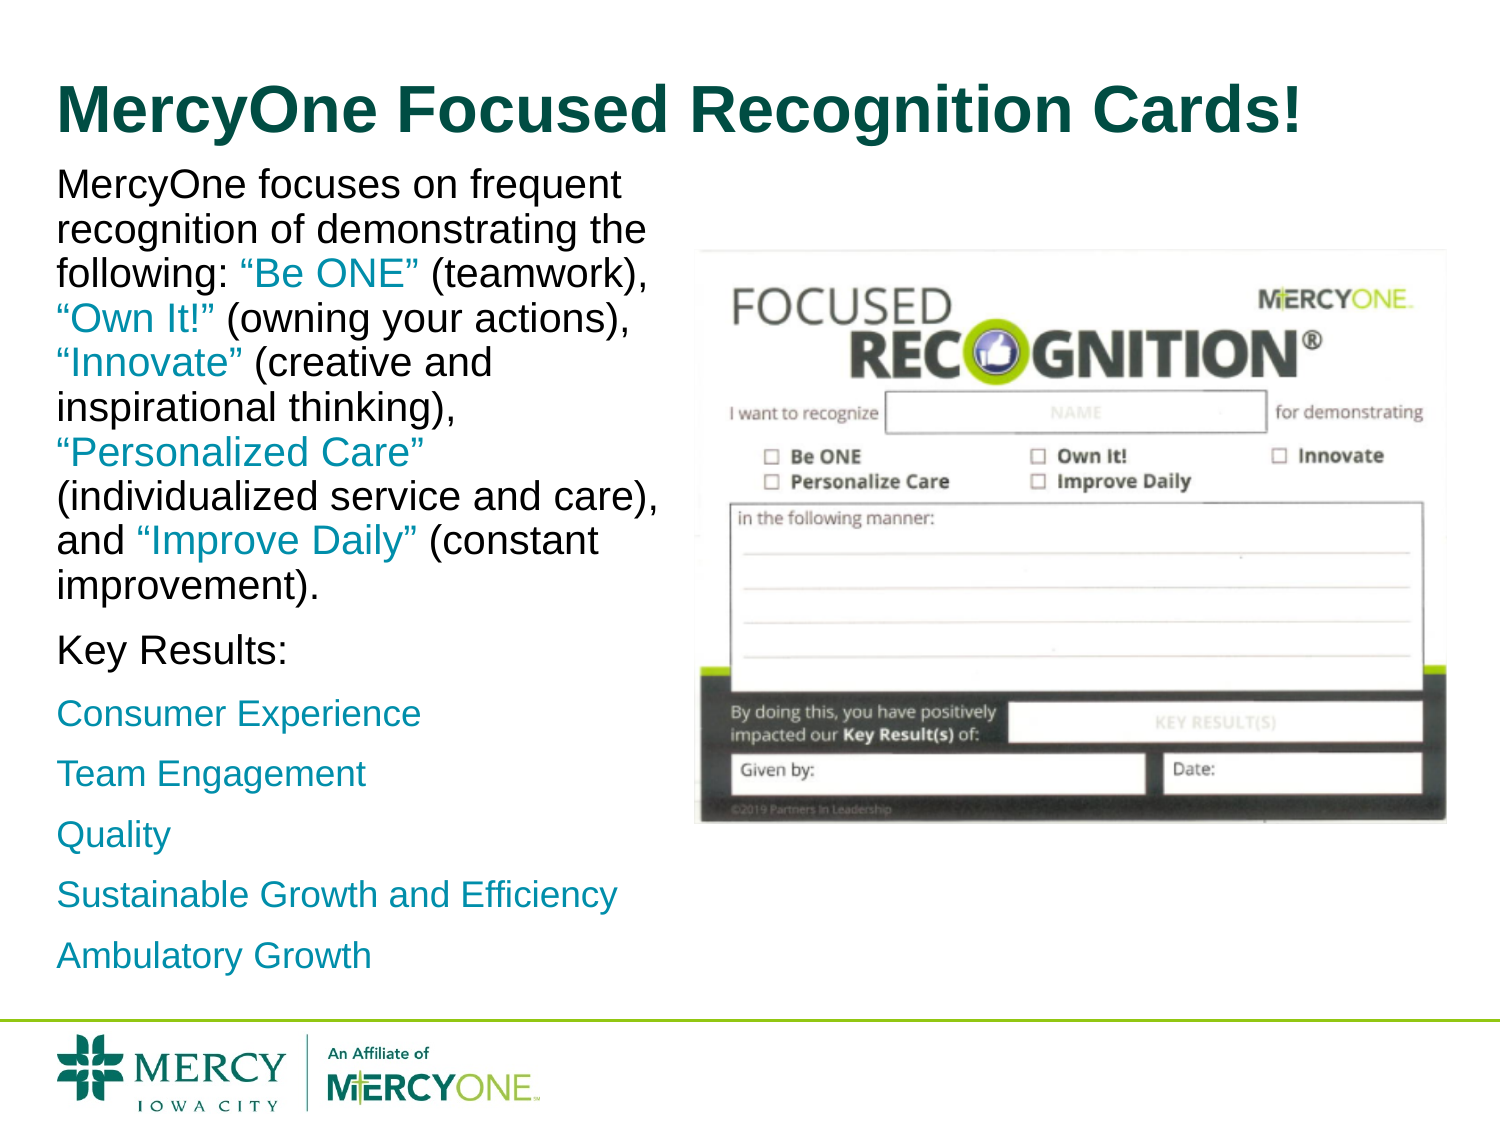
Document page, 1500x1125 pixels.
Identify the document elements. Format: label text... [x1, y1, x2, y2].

title MercyOne Focused Recognition Cards! [56, 75, 1444, 225]
list MercyOne focuses on frequent recognition of demonstrating the following: “Be ONE” (teamwork), “Own It!” (owning your actions), “Innovate” (creative and inspirational thinking), “Personalized Care” (individualized service and care), and “Improve Daily” (constant improvement). Key Results: Consumer Experience Team Engagement Quality Sustainable Growth and Efficiency Ambulatory Growth [56, 163, 694, 986]
picture [57, 1031, 540, 1114]
picture [693, 248, 1447, 824]
